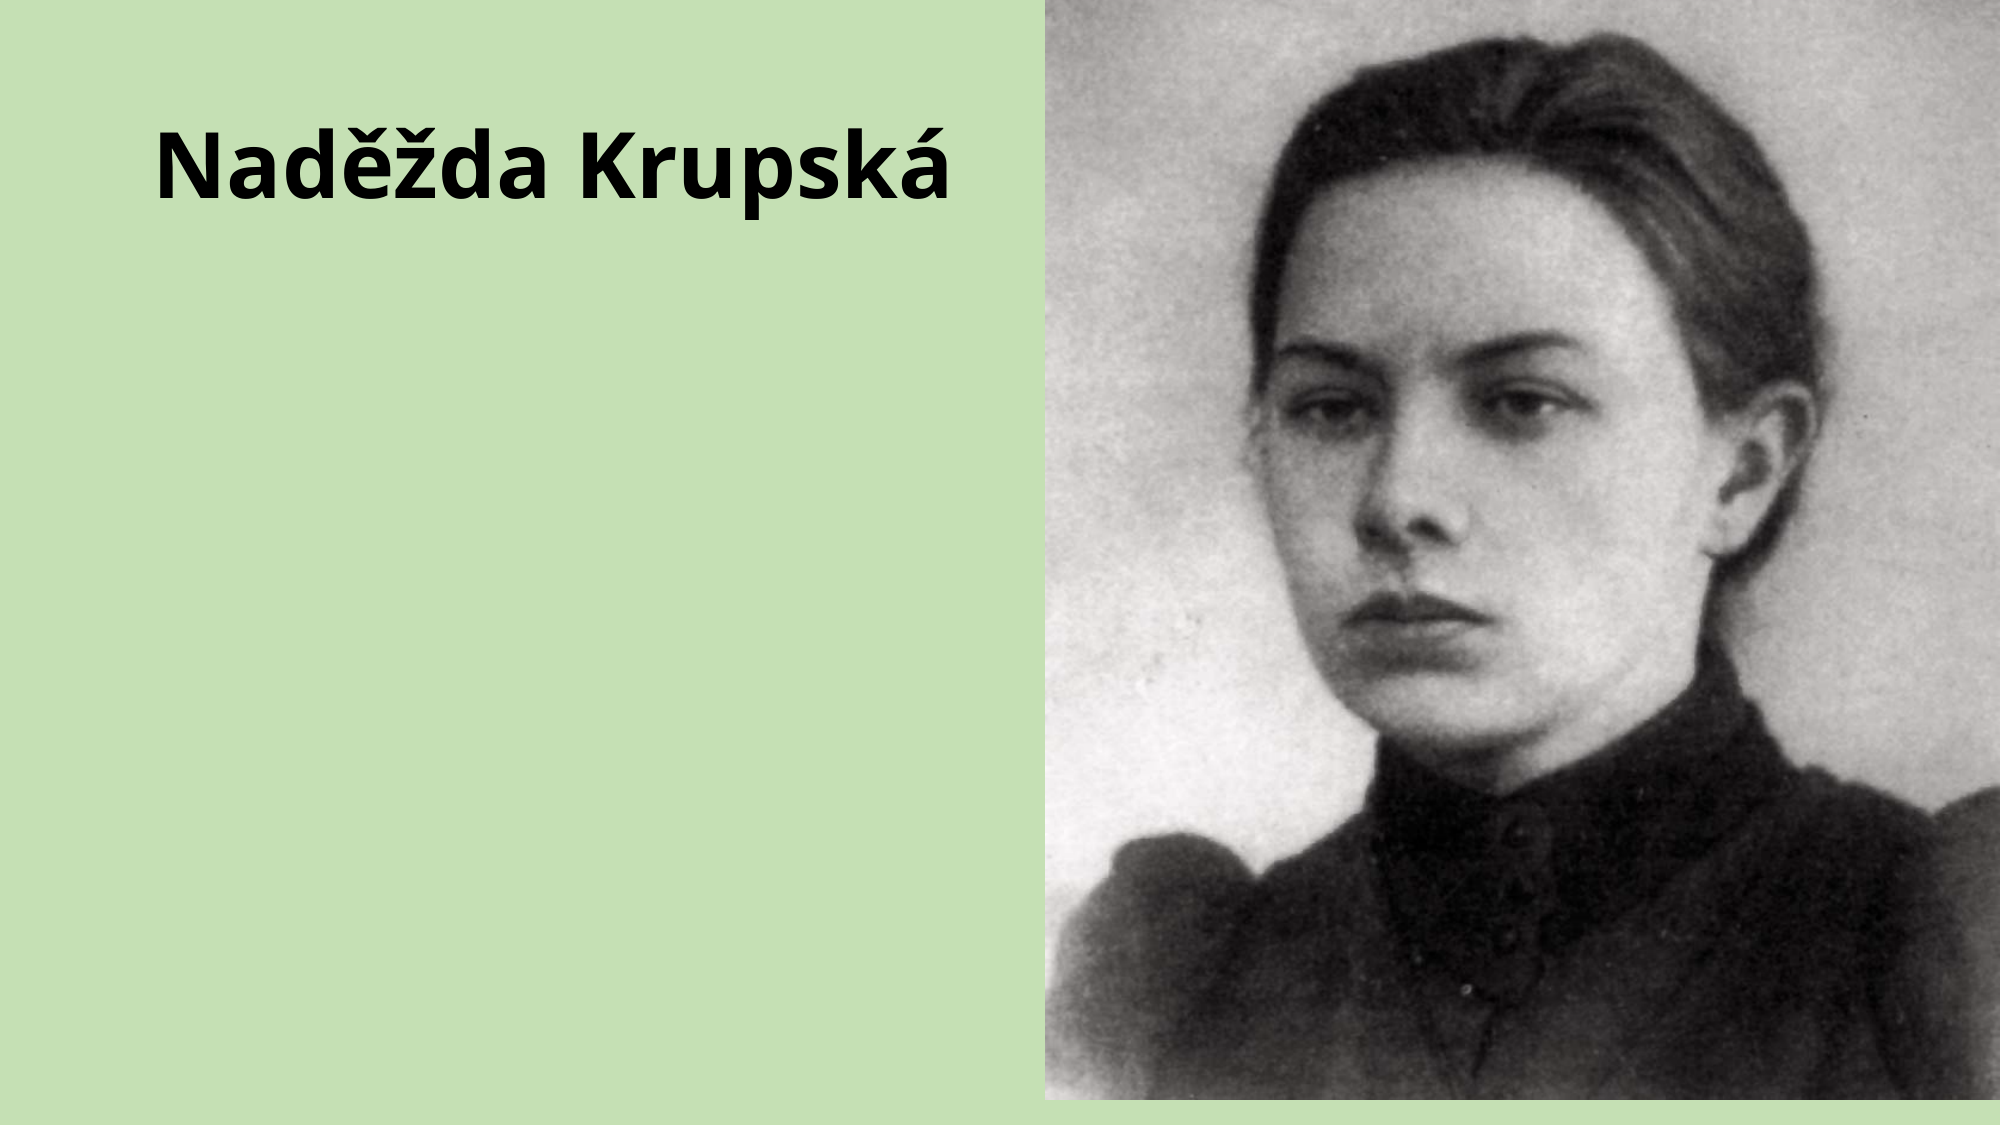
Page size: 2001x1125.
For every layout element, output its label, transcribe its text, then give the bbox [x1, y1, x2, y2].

title Naděžda Krupská [137, 59, 1045, 278]
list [1045, 0, 2000, 1100]
